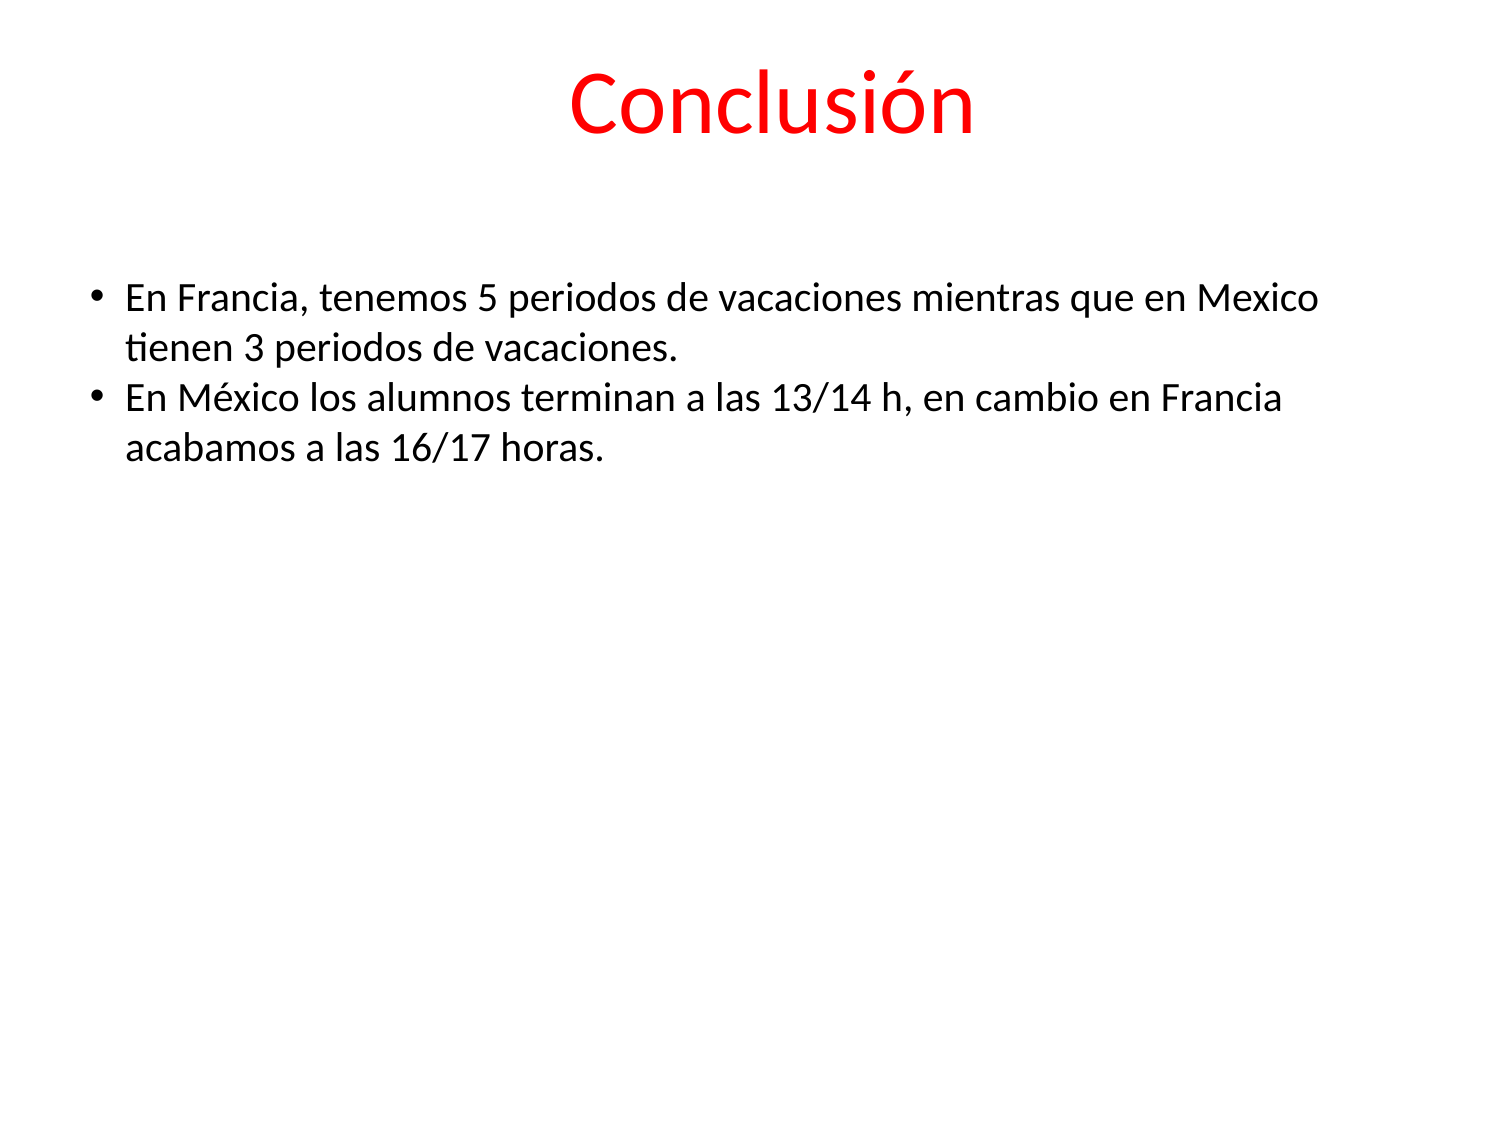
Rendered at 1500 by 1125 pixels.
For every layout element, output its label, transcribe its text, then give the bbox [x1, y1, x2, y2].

text_box Conclusión [123, 45, 1424, 149]
text_box En Francia, tenemos 5 periodos de vacaciones mientras que en Mexico tienen 3 periodos de vacaciones. En México los alumnos terminan a las 13/14 h, en cambio en Francia acabamos a las 16/17 horas. [75, 262, 1425, 1005]
